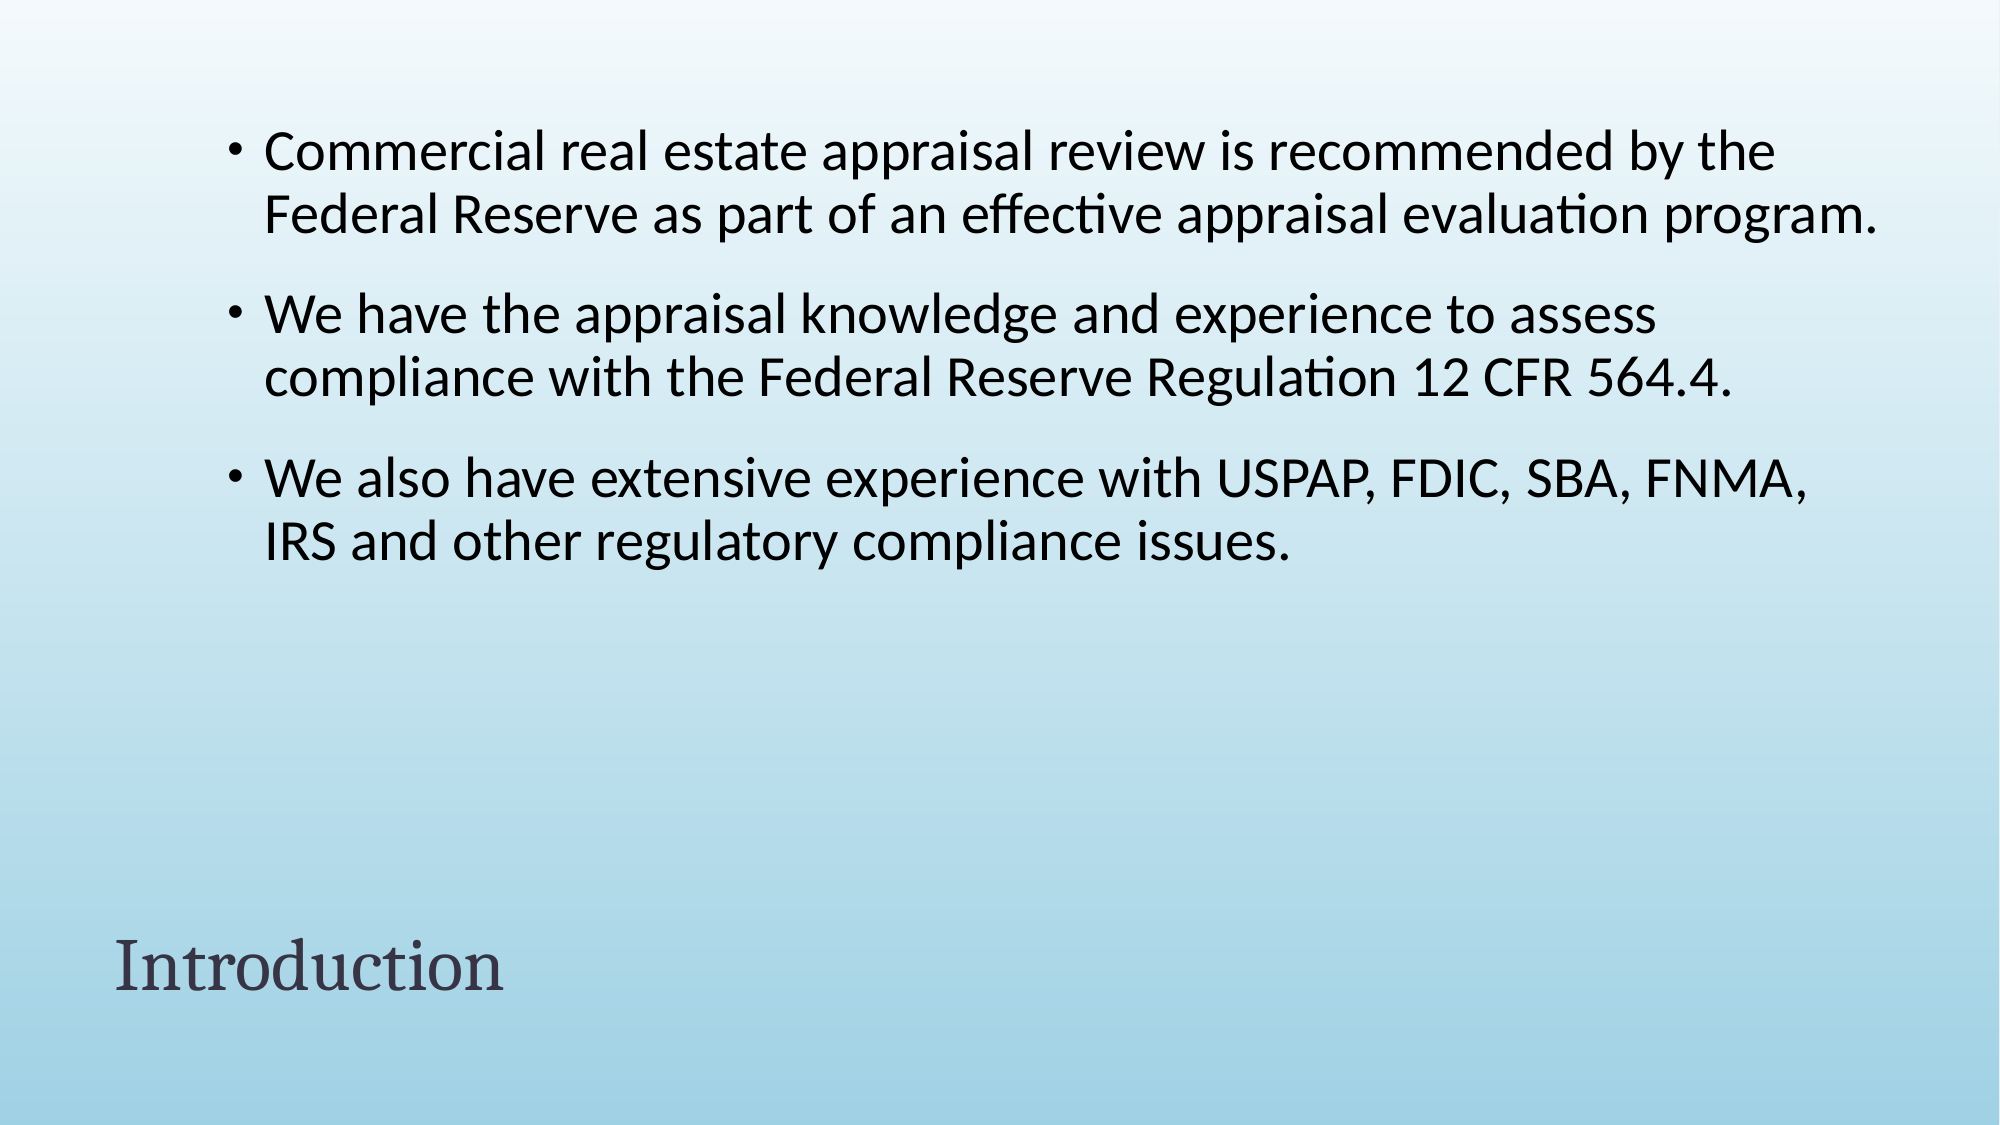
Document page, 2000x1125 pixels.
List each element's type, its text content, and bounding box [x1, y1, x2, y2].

list Commercial real estate appraisal review is recommended by the Federal Reserve as part of an effective appraisal evaluation program. We have the appraisal knowledge and experience to assess compliance with the Federal Reserve Regulation 12 CFR 564.4. We also have extensive experience with USPAP, FDIC, SBA, FNMA, IRS and other regulatory compliance issues. [212, 112, 1900, 800]
title Introduction [99, 837, 1900, 1013]
